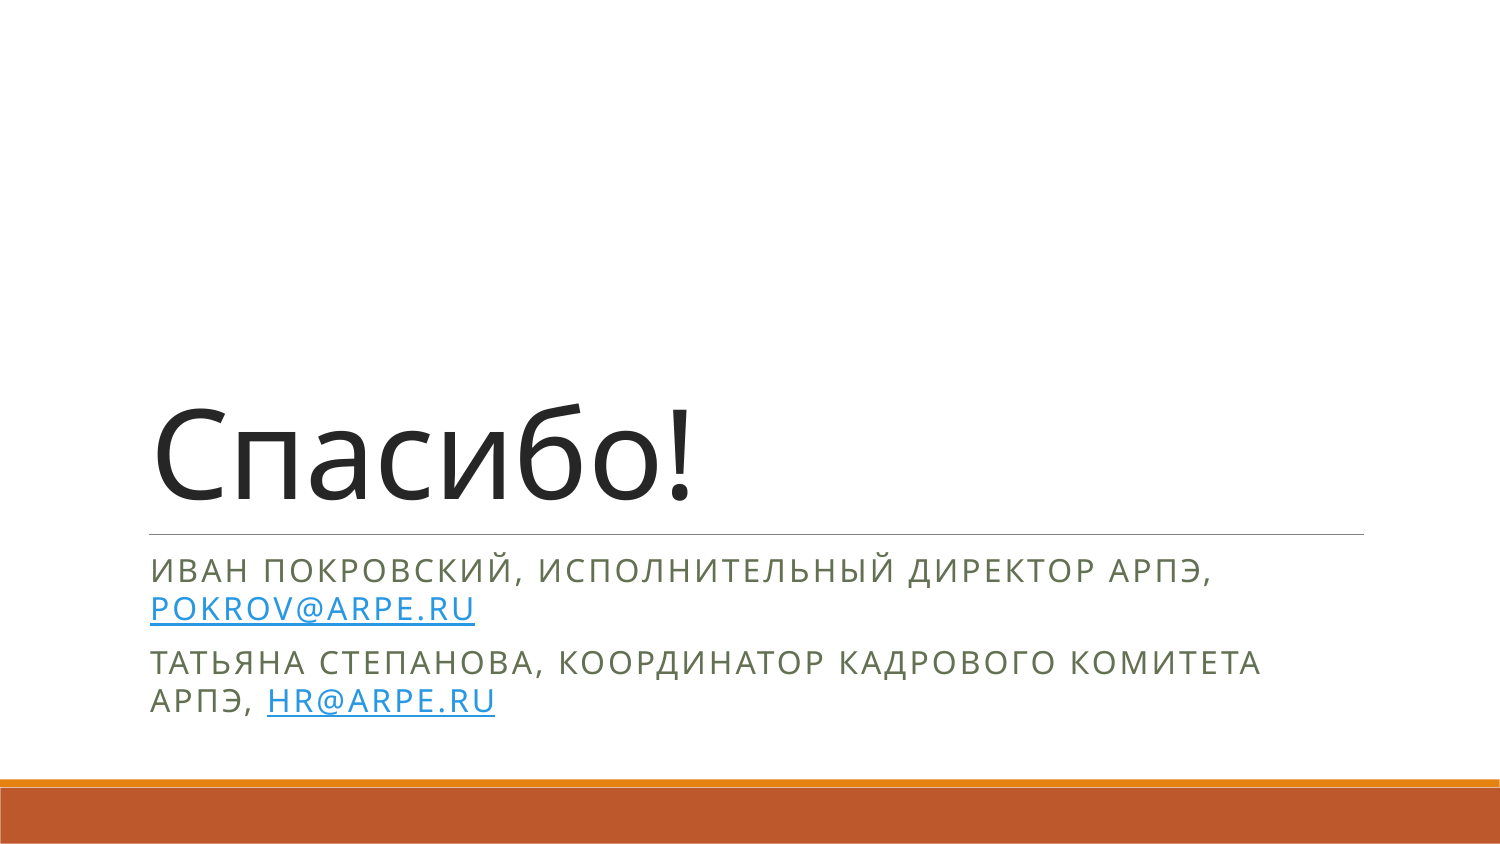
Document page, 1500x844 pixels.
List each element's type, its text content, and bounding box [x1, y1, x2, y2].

list Иван Покровский, Исполнительный директор АРПЭ, pokrov@arpe.ru Татьяна степанова, координатор кадрового комитета АРПЭ, hr@arpe.ru [135, 547, 1373, 729]
title Спасибо! [135, 93, 1373, 533]
